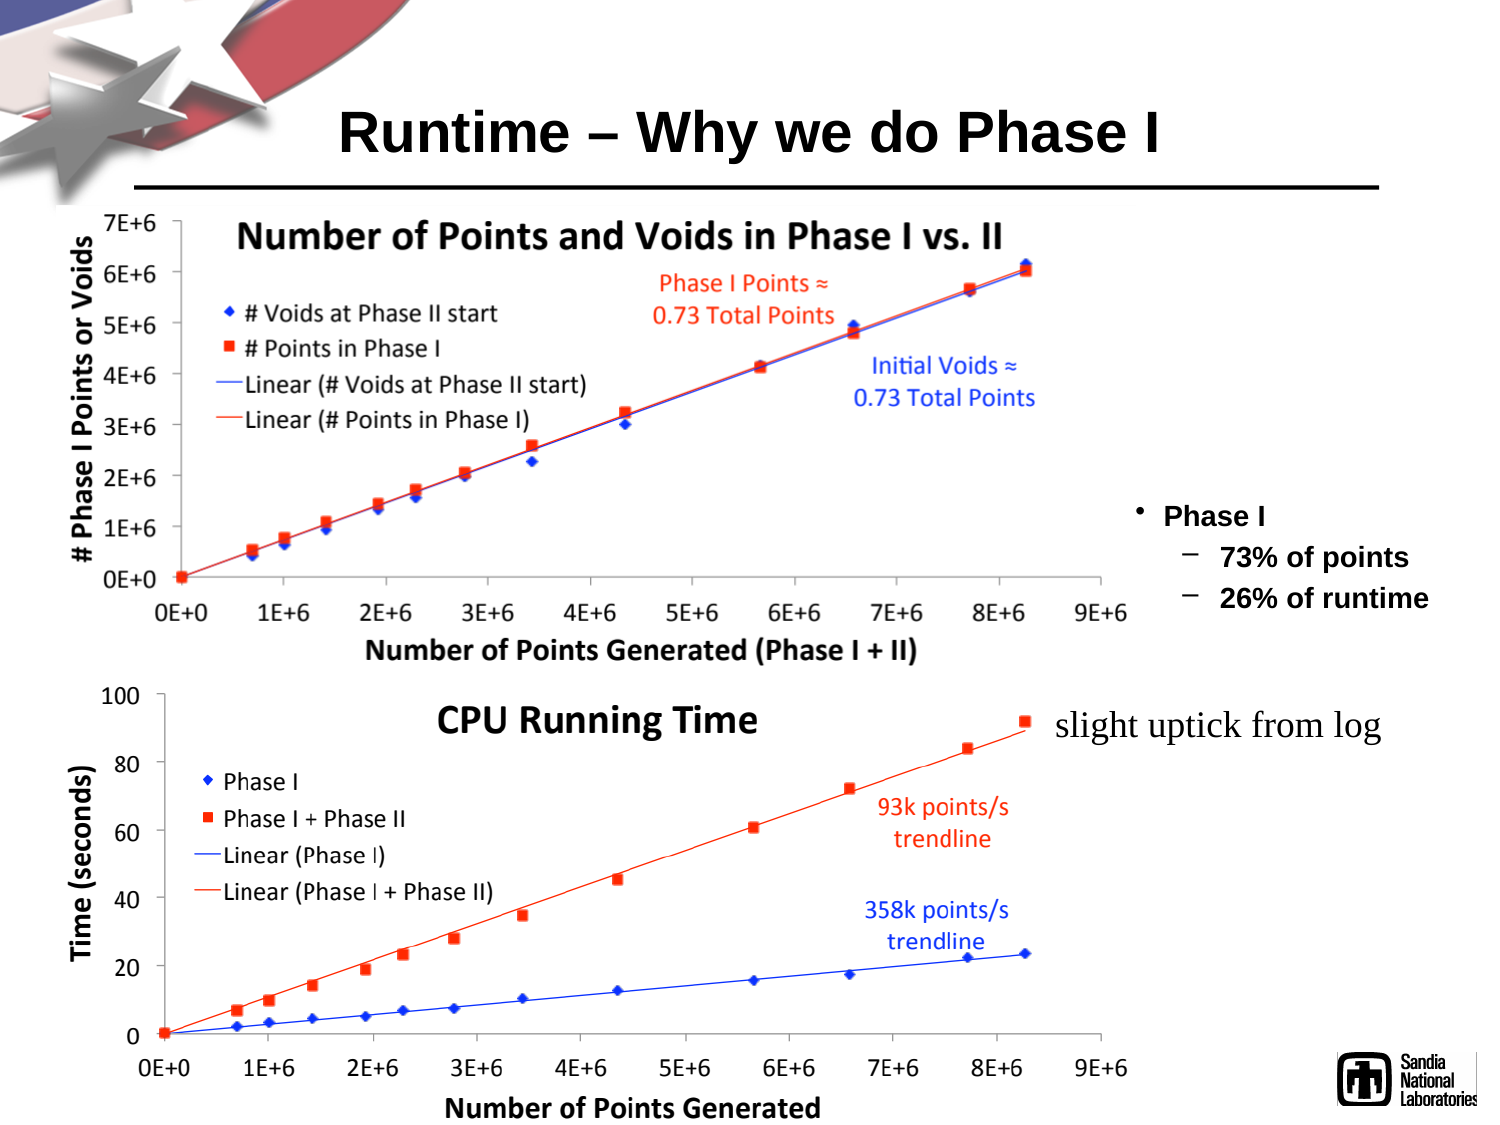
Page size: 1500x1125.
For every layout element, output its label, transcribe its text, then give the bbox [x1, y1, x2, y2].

picture [55, 677, 1139, 1125]
list Phase I 73% of points 26% of runtime [1132, 489, 1462, 812]
title Runtime – Why we do Phase I [111, 45, 1388, 214]
picture [55, 203, 1136, 667]
text_box slight uptick from log [1143, 693, 1397, 753]
